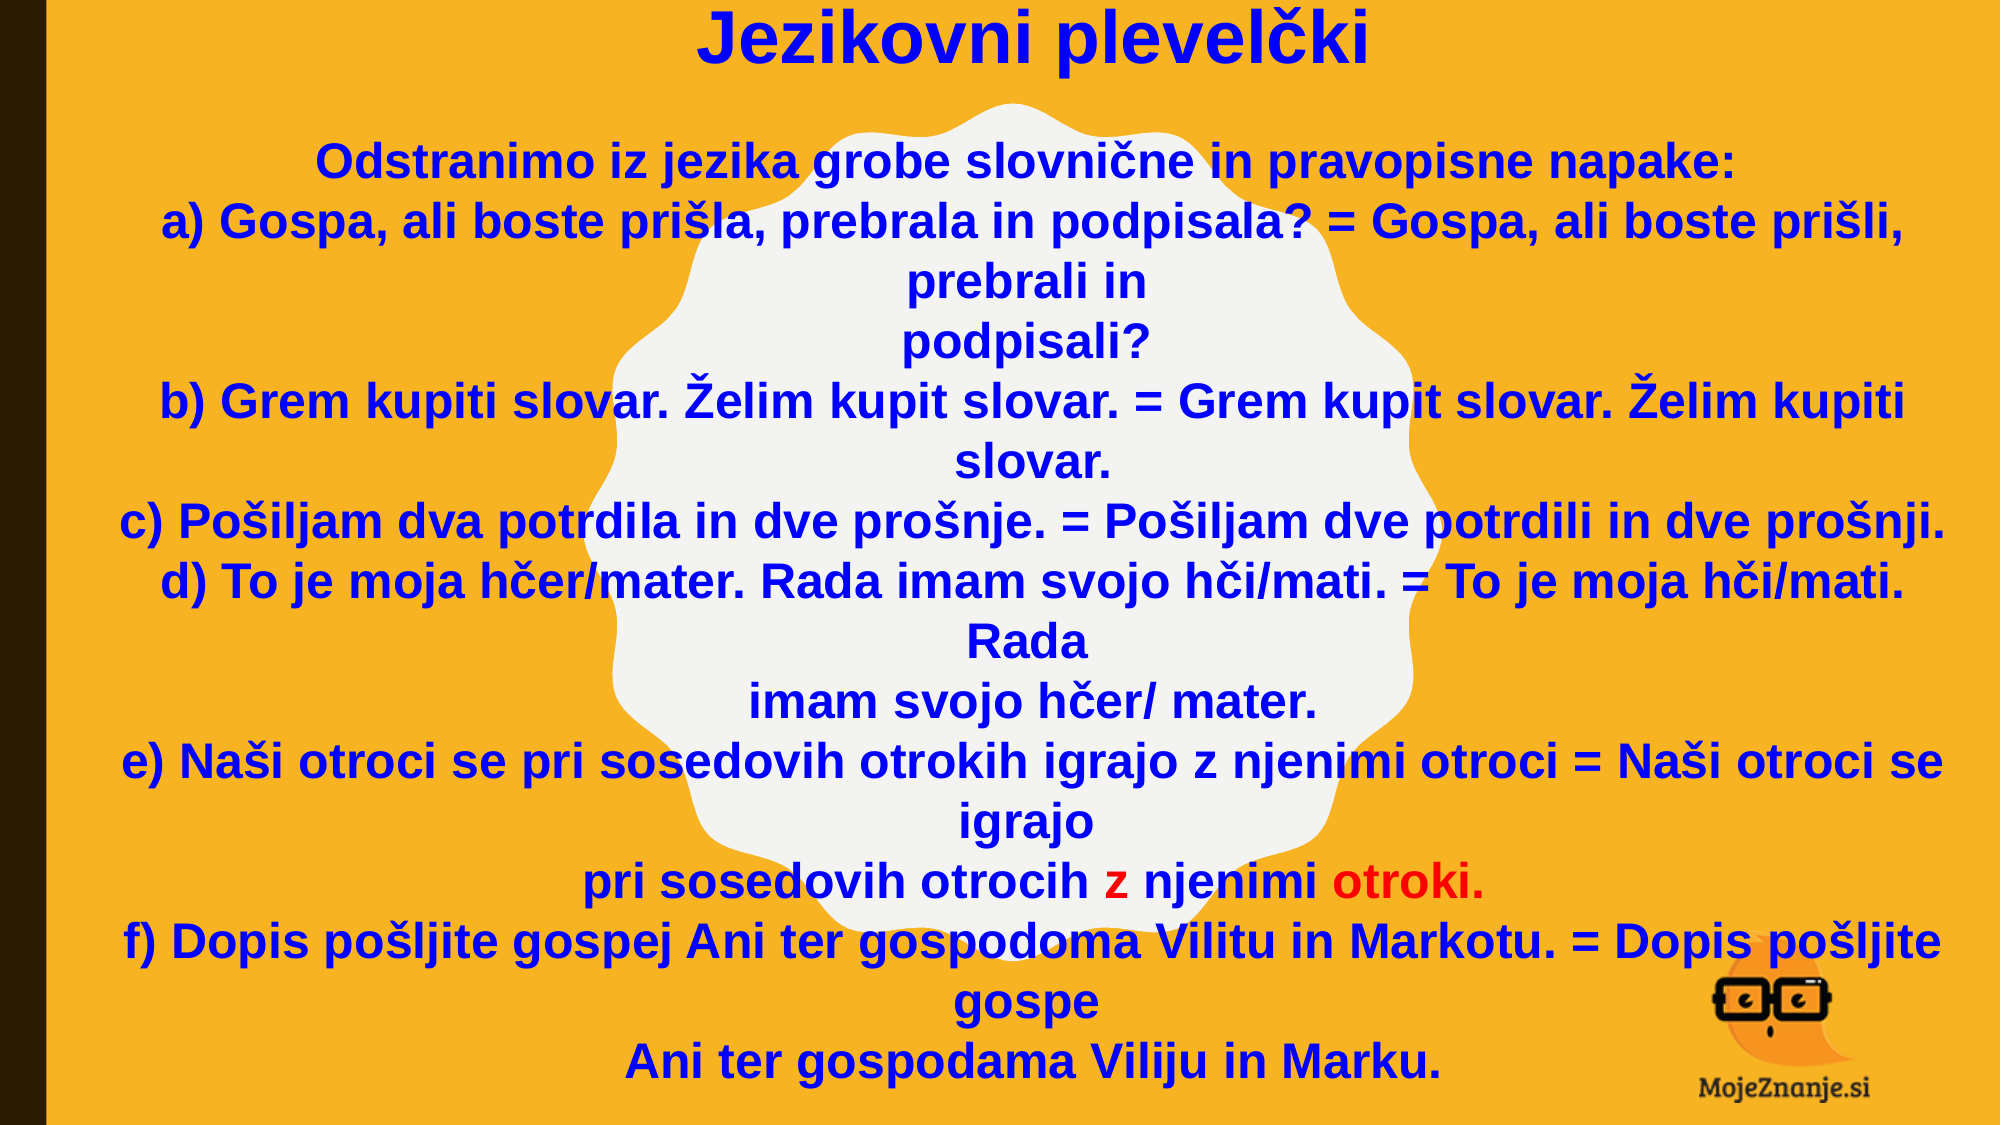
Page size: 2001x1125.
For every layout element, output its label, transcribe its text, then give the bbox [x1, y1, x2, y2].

picture [1699, 1096, 1870, 1103]
text_box Jezikovni plevelčki Odstranimo iz jezika grobe slovnične in pravopisne napake: a) Gospa, ali boste prišla, prebrala in podpisala? = Gospa, ali boste prišli, prebrali in podpisali? b) Grem kupiti slovar. Želim kupit slovar. = Grem kupit slovar. Želim kupiti slovar. c) Pošiljam dva potrdila in dve prošnje. = Pošiljam dve potrdili in dve prošnji. d) To je moja hčer/mater. Rada imam svojo hči/mati. = To je moja hči/mati. Rada imam svojo hčer/ mater. e) Naši otroci se pri sosedovih otrokih igrajo z njenimi otroci = Naši otroci se igrajo pri sosedovih otrocih z njenimi otroki. f) Dopis pošljite gospej Ani ter gospodoma Vilitu in Markotu. = Dopis pošljite gospe Ani ter gospodama Viliju in Marku. [85, 0, 1982, 1096]
